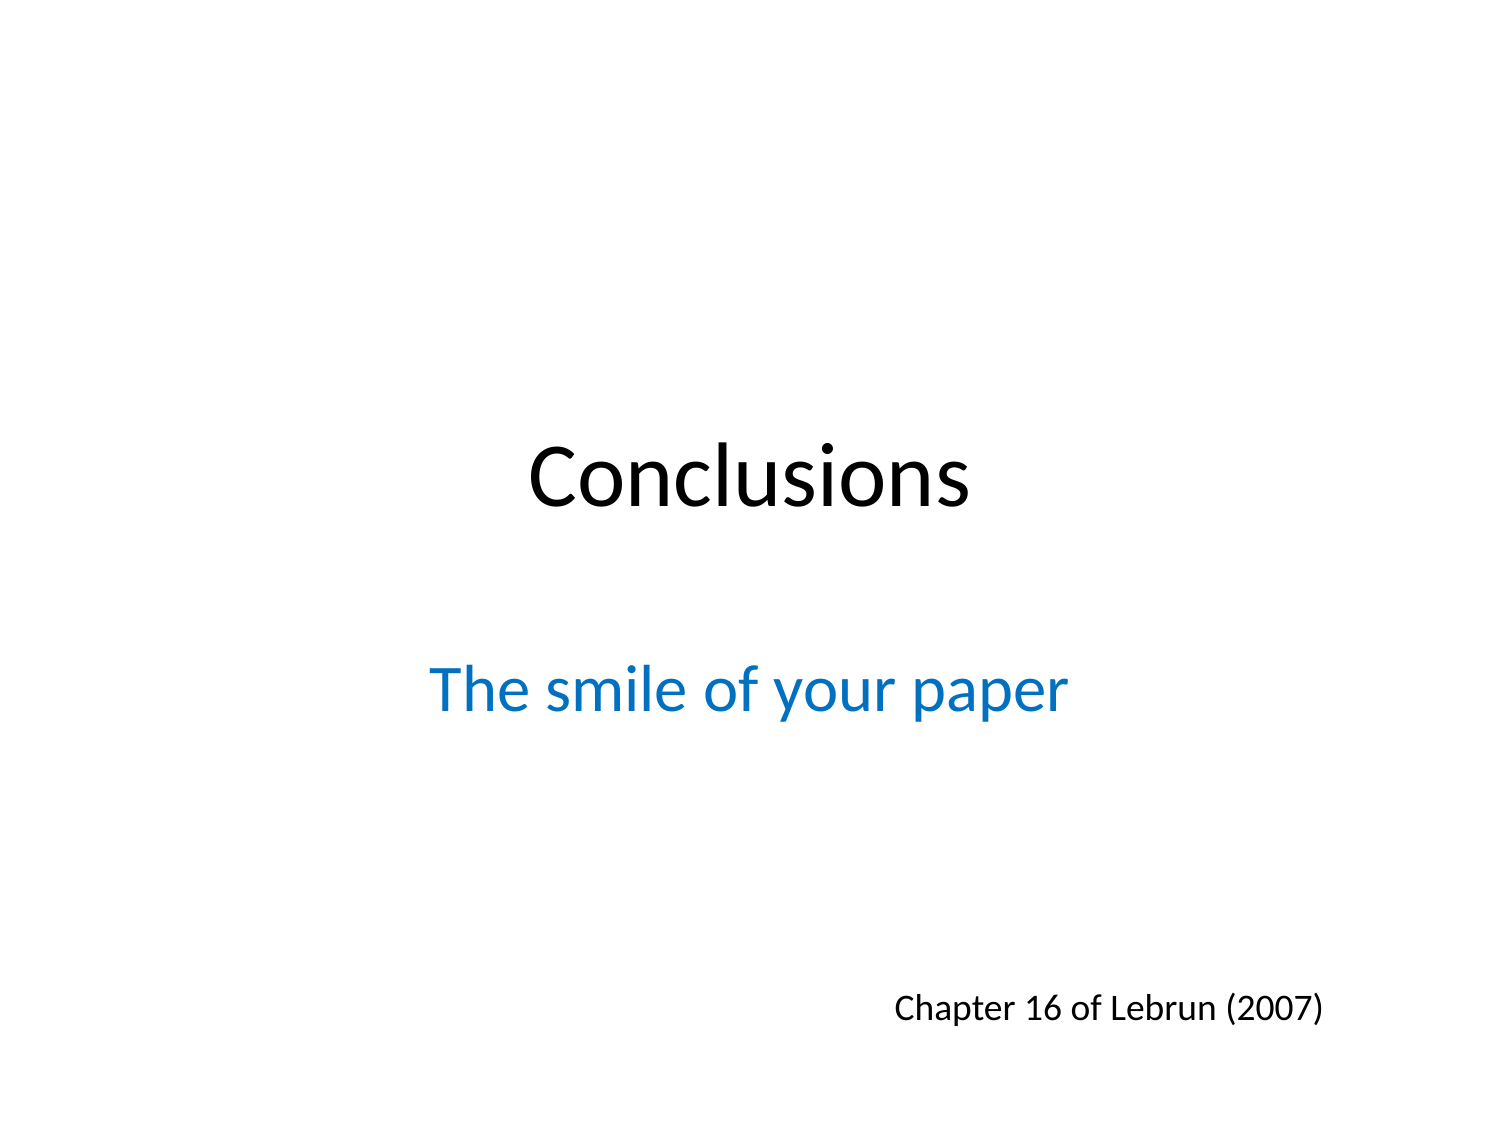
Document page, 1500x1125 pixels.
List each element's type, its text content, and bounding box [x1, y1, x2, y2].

subtitle The smile of your paper [225, 637, 1275, 764]
title Conclusions [112, 349, 1388, 591]
text_box Chapter 16 of Lebrun (2007) [879, 975, 1459, 1036]
